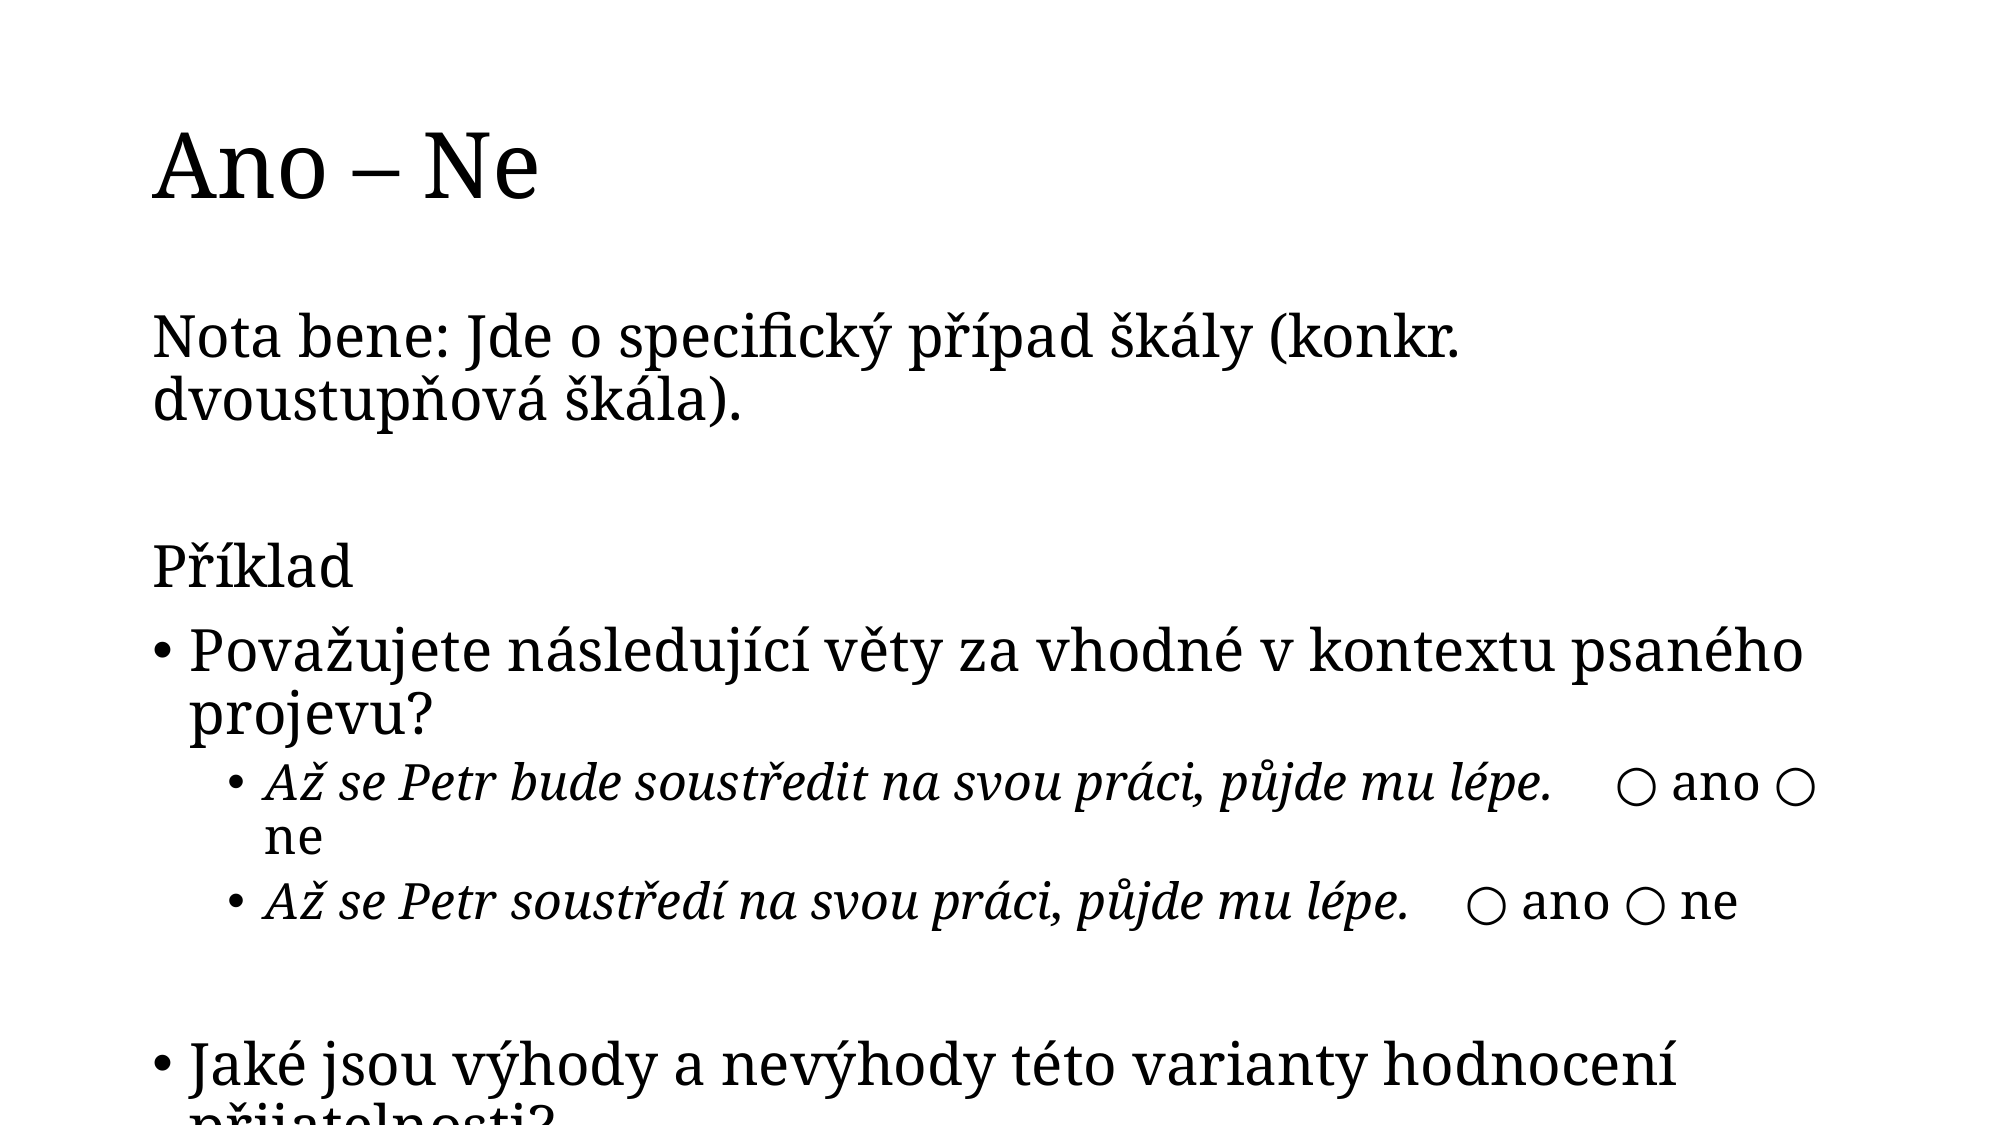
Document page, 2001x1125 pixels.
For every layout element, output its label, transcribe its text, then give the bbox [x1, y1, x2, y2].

title Ano – Ne [137, 59, 1863, 278]
list Nota bene: Jde o specifický případ škály (konkr. dvoustupňová škála). Příklad Považujete následující věty za vhodné v kontextu psaného projevu? Až se Petr bude soustředit na svou práci, půjde mu lépe. ○ ano ○ ne Až se Petr soustředí na svou práci, půjde mu lépe. ○ ano ○ ne Jaké jsou výhody a nevýhody této varianty hodnocení přijatelnosti? [137, 299, 1863, 1014]
